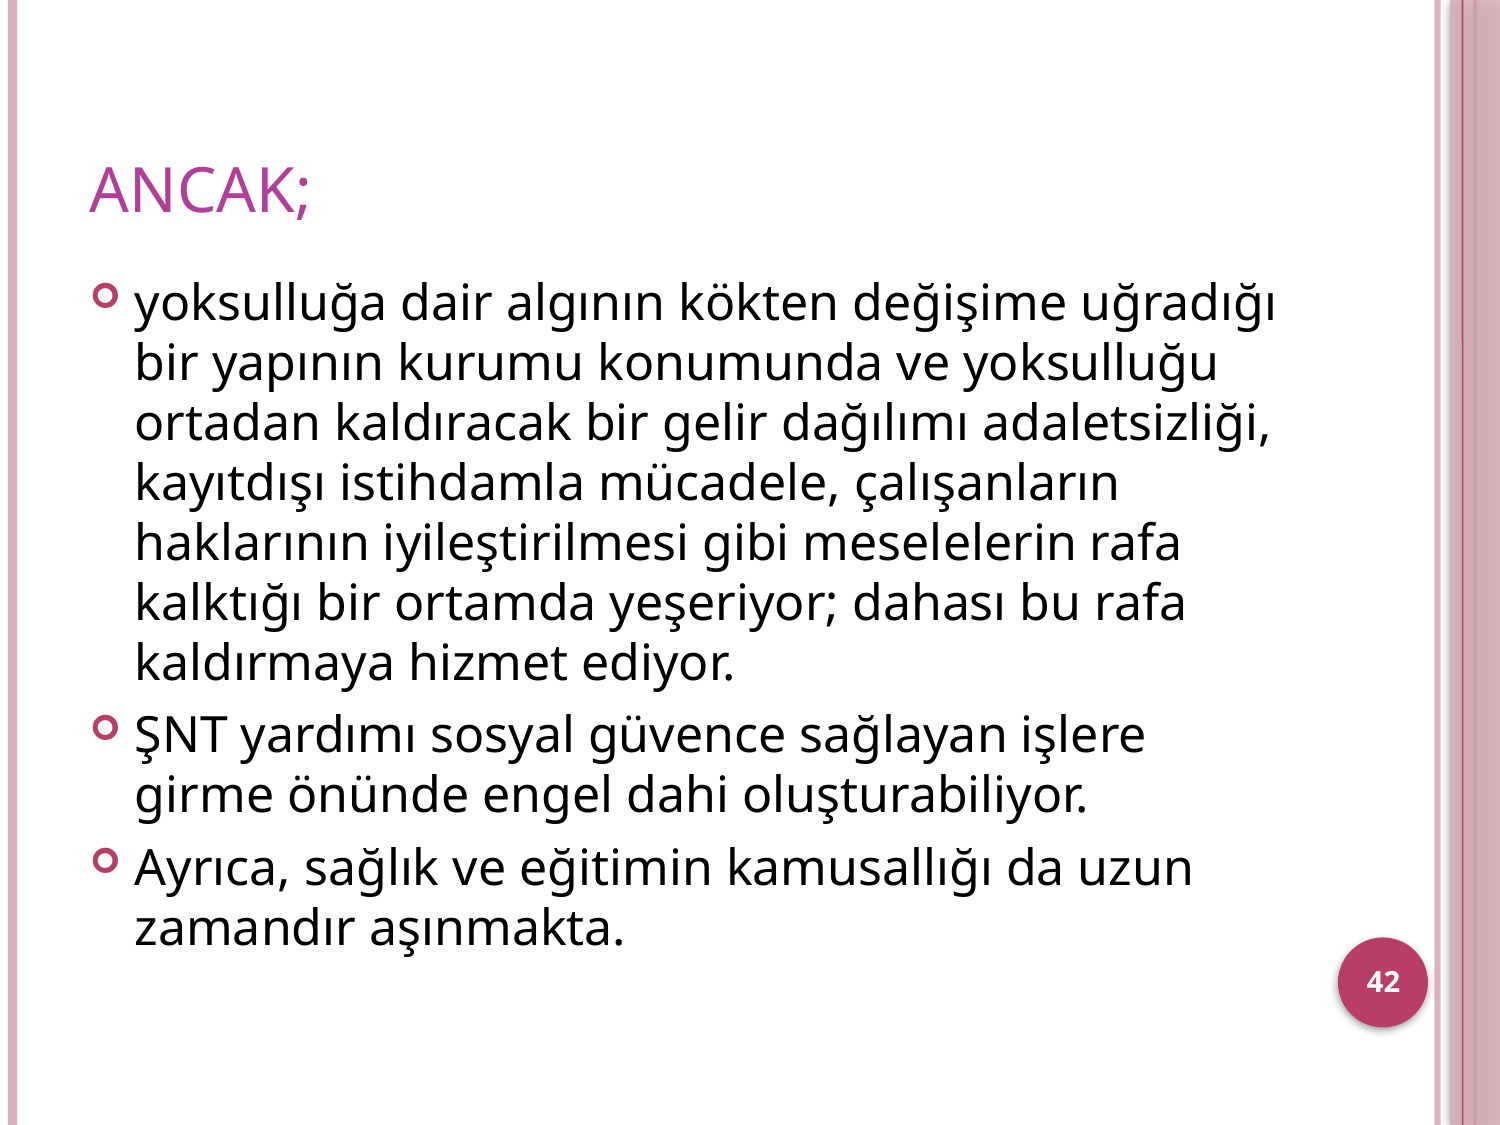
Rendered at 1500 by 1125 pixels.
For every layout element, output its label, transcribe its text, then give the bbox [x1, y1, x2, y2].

slide_number 42 [1333, 940, 1434, 1027]
list yoksulluğa dair algının kökten değişime uğradığı bir yapının kurumu konumunda ve yoksulluğu ortadan kaldıracak bir gelir dağılımı adaletsizliği, kayıtdışı istihdamla mücadele, çalışanların haklarının iyileştirilmesi gibi meselelerin rafa kalktığı bir ortamda yeşeriyor; dahası bu rafa kaldırmaya hizmet ediyor. ŞNT yardımı sosyal güvence sağlayan işlere girme önünde engel dahi oluşturabiliyor. Ayrıca, sağlık ve eğitimin kamusallığı da uzun zamandır aşınmakta. [75, 262, 1300, 1062]
title Ancak; [75, 45, 1300, 233]
